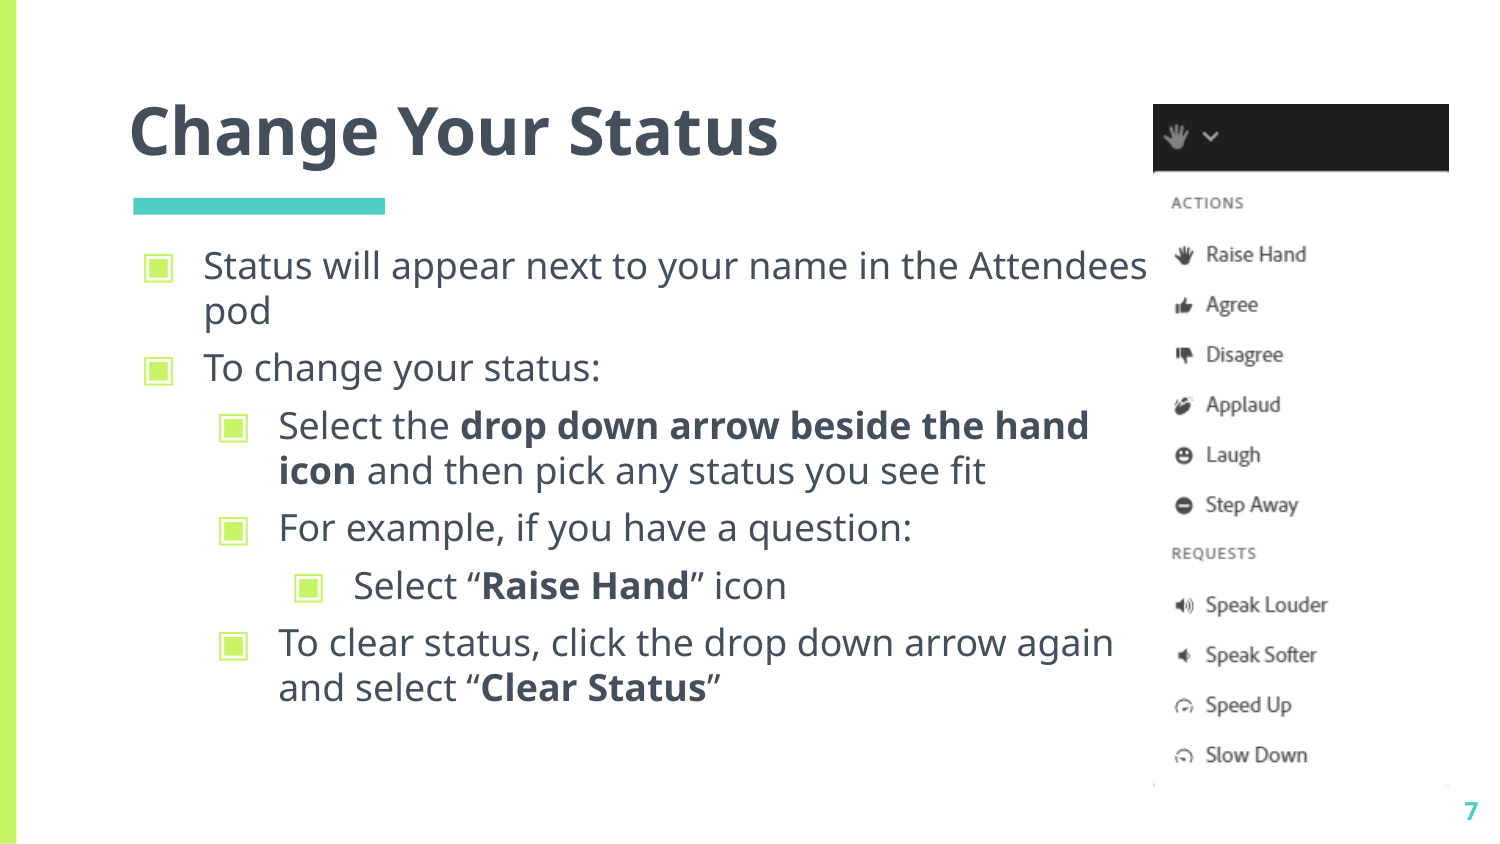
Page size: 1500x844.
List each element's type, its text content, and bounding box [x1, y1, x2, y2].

title Change Your Status [113, 24, 1387, 184]
list Status will appear next to your name in the Attendees pod To change your status: Select the drop down arrow beside the hand icon and then pick any status you see fit For example, if you have a question: Select “Raise Hand” icon To clear status, click the drop down arrow again and select “Clear Status” [113, 226, 1148, 557]
picture [1153, 104, 1449, 786]
slide_number 7 [1403, 780, 1494, 832]
